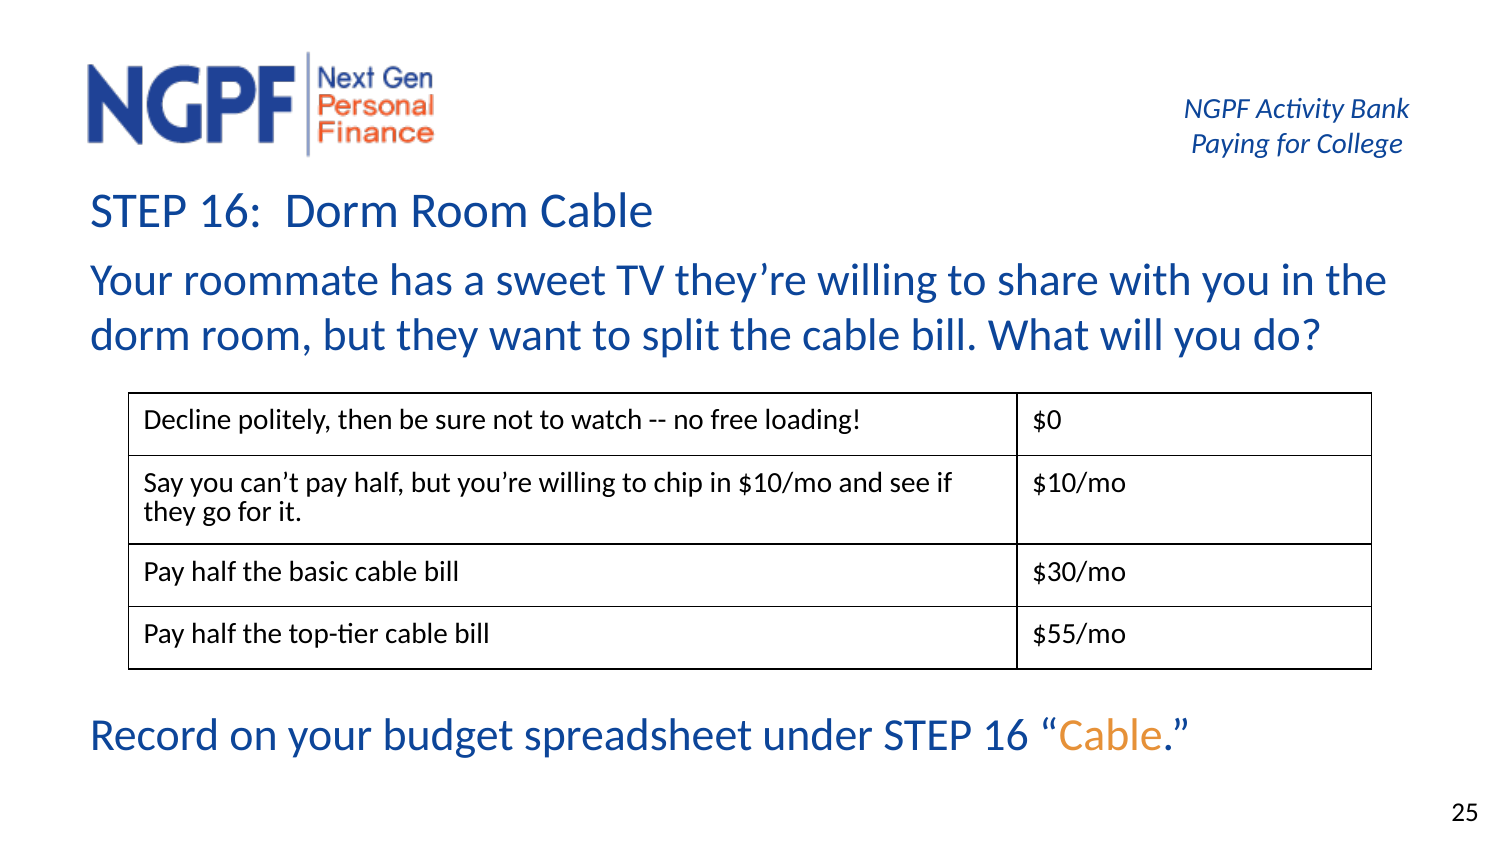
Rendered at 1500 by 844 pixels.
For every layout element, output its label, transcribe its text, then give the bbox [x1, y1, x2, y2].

table_header Decline politely, then be sure not to watch -- no free loading! [129, 394, 1016, 455]
list STEP 16: Dorm Room Cable Your roommate has a sweet TV they’re willing to share with you in the dorm room, but they want to split the cable bill. What will you do? Record on your budget spreadsheet under STEP 16 “Cable.” [75, 161, 1425, 809]
title NGPF Activity Bank Paying for College [535, 33, 1425, 175]
picture [47, 0, 498, 217]
table_cell $10/mo [1018, 456, 1371, 543]
slide_number 25 [1403, 779, 1494, 844]
table_cell Pay half the top-tier cable bill [129, 607, 1016, 668]
table_header $0 [1018, 394, 1371, 455]
table_cell $30/mo [1018, 545, 1371, 606]
table_cell Pay half the basic cable bill [129, 545, 1016, 606]
table_cell $55/mo [1018, 607, 1371, 668]
table_cell Say you can’t pay half, but you’re willing to chip in $10/mo and see if they go for it. [129, 456, 1016, 543]
